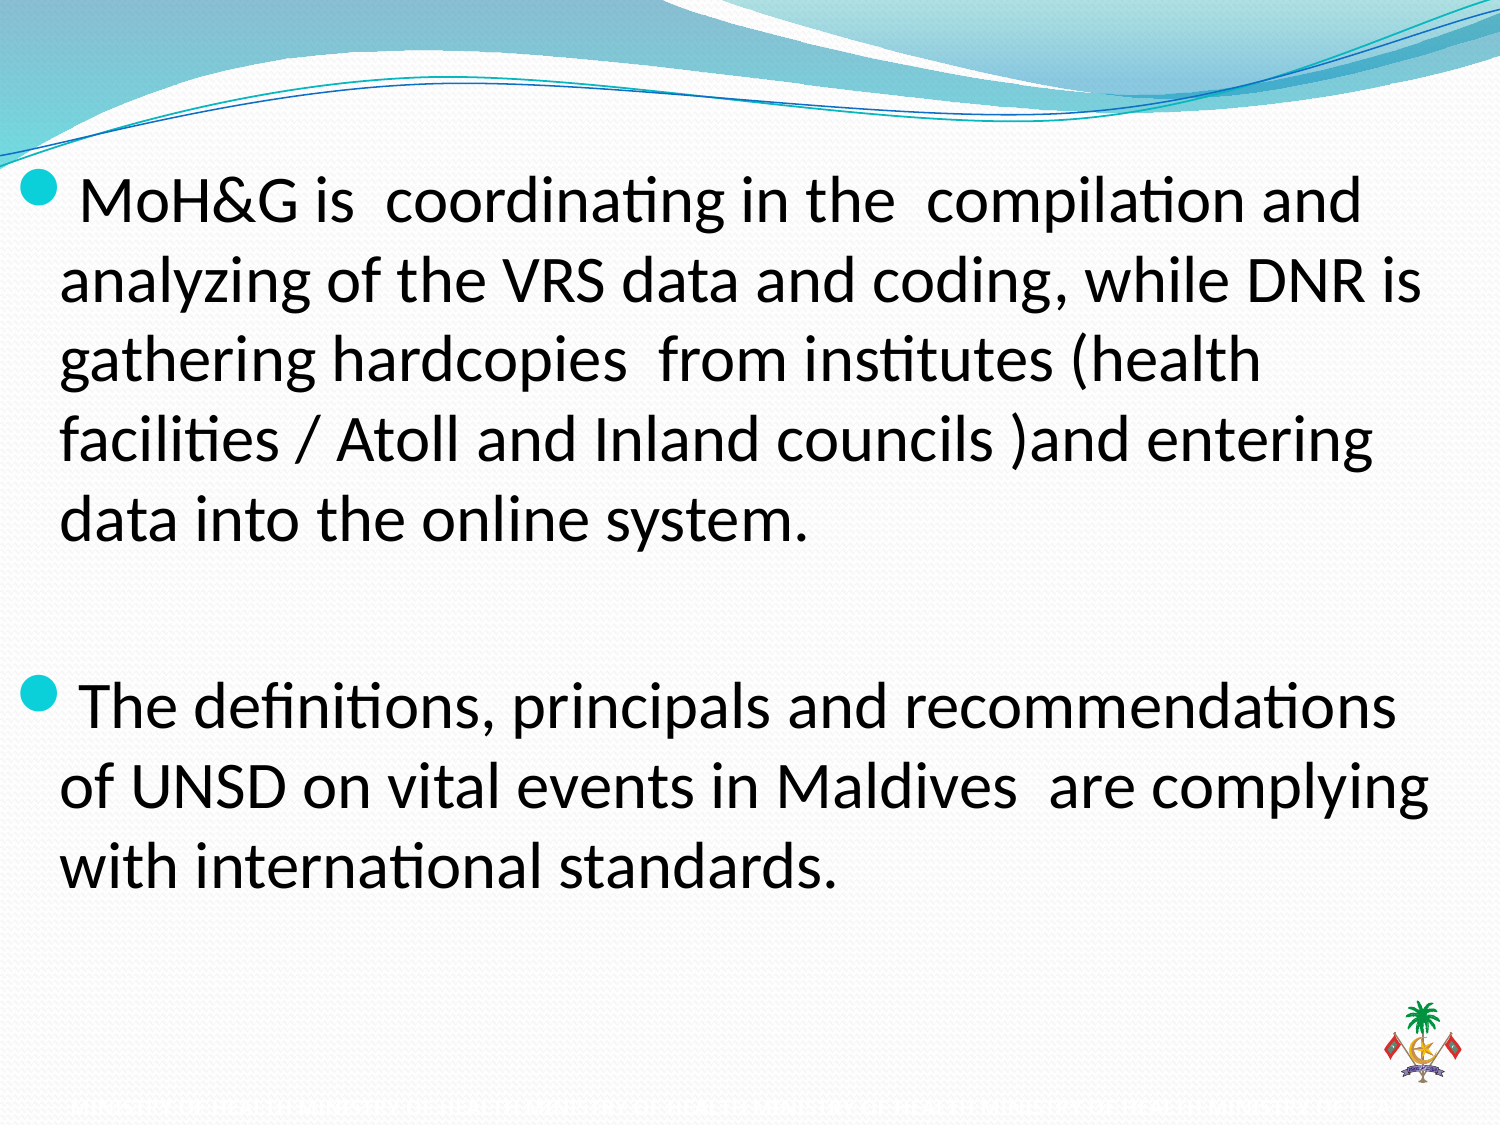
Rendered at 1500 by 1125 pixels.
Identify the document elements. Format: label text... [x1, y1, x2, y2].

list MoH&G is coordinating in the compilation and analyzing of the VRS data and coding, while DNR is gathering hardcopies from institutes (health facilities / Atoll and Inland councils )and entering data into the online system. The definitions, principals and recommendations of UNSD on vital events in Maldives are complying with international standards. [0, 54, 1471, 1095]
